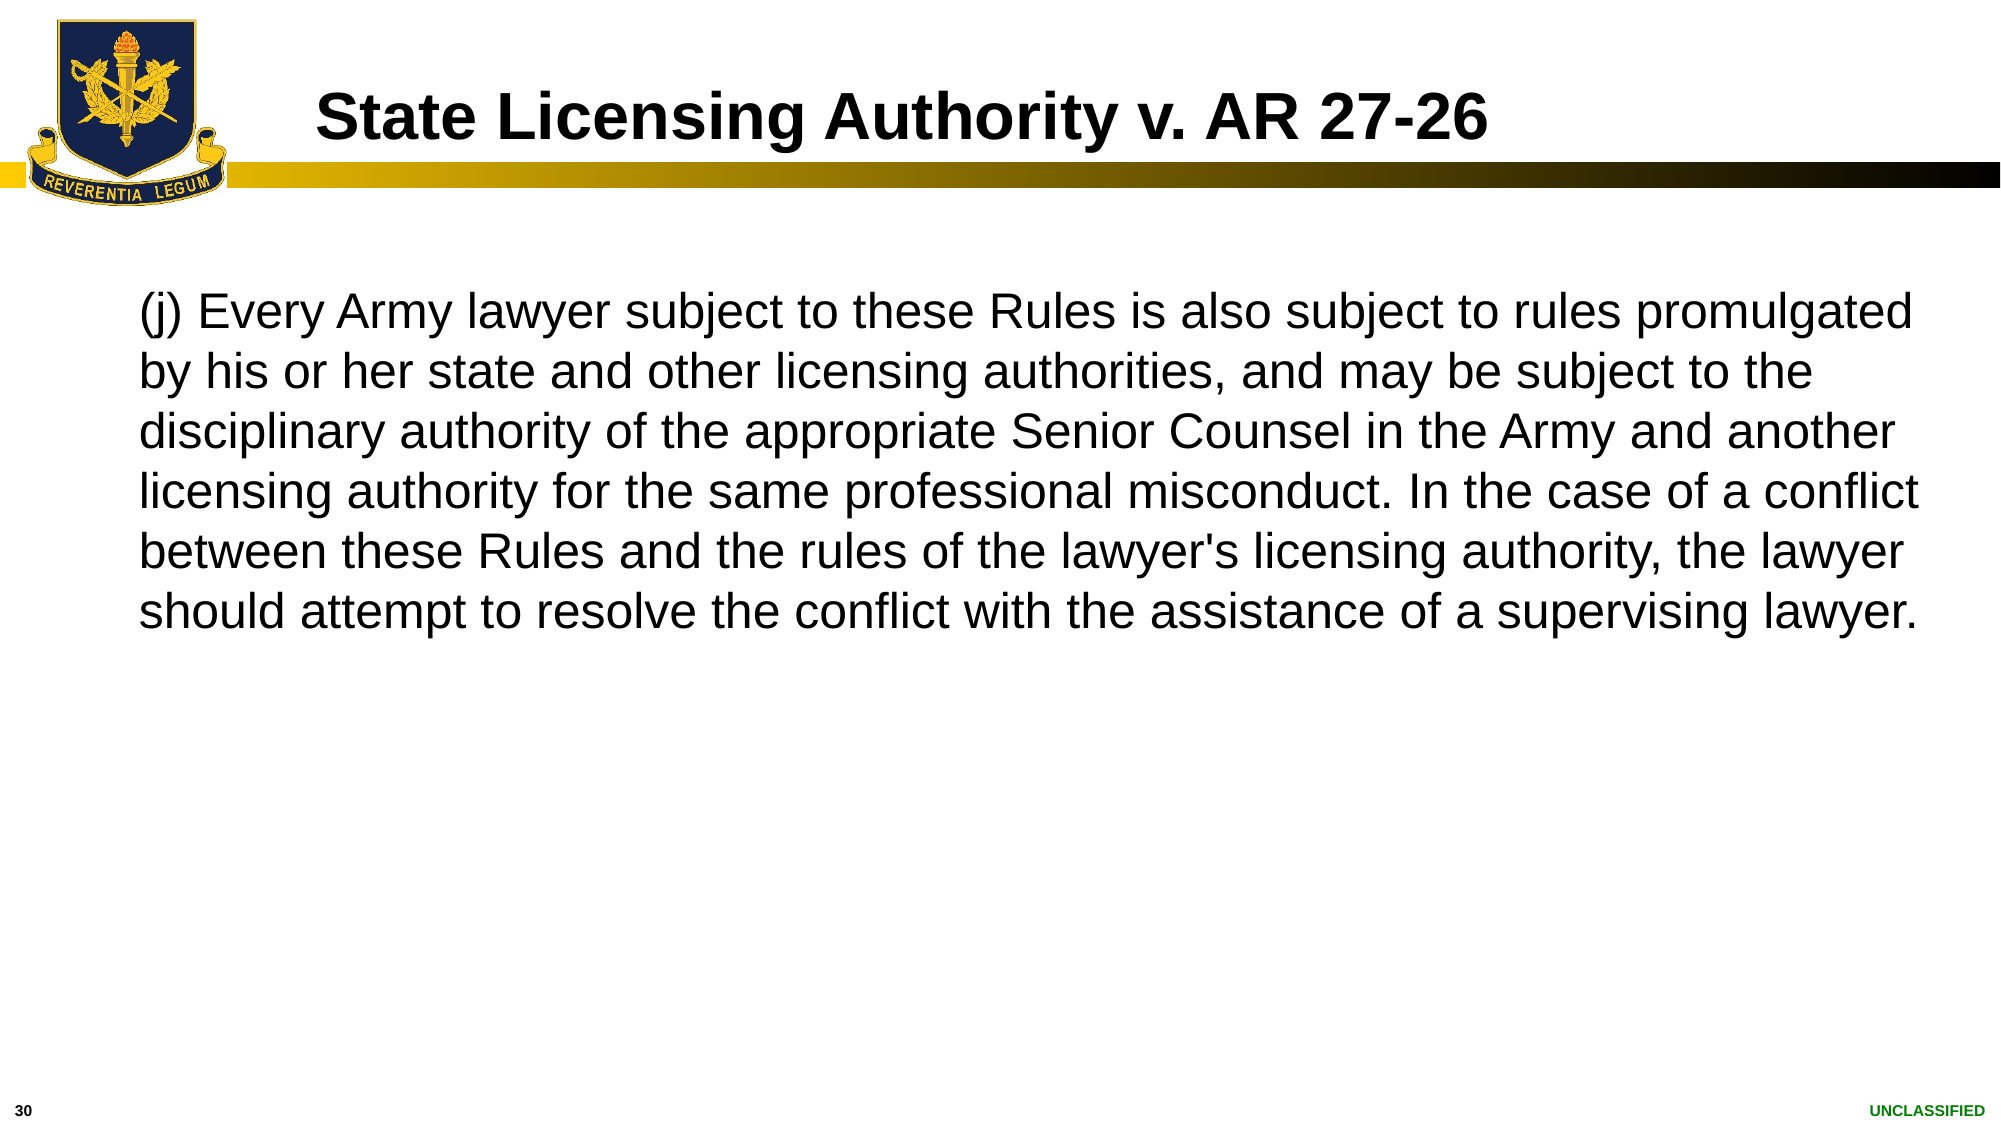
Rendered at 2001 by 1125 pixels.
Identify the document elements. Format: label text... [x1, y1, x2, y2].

list (j) Every Army lawyer subject to these Rules is also subject to rules promulgated by his or her state and other licensing authorities, and may be subject to the disciplinary authority of the appropriate Senior Counsel in the Army and another licensing authority for the same professional misconduct. In the case of a conflict between these Rules and the rules of the lawyer's licensing authority, the lawyer should attempt to resolve the conflict with the assistance of a supervising lawyer. [123, 271, 1967, 1063]
title State Licensing Authority v. AR 27-26 [300, 45, 2000, 180]
picture [26, 18, 227, 207]
